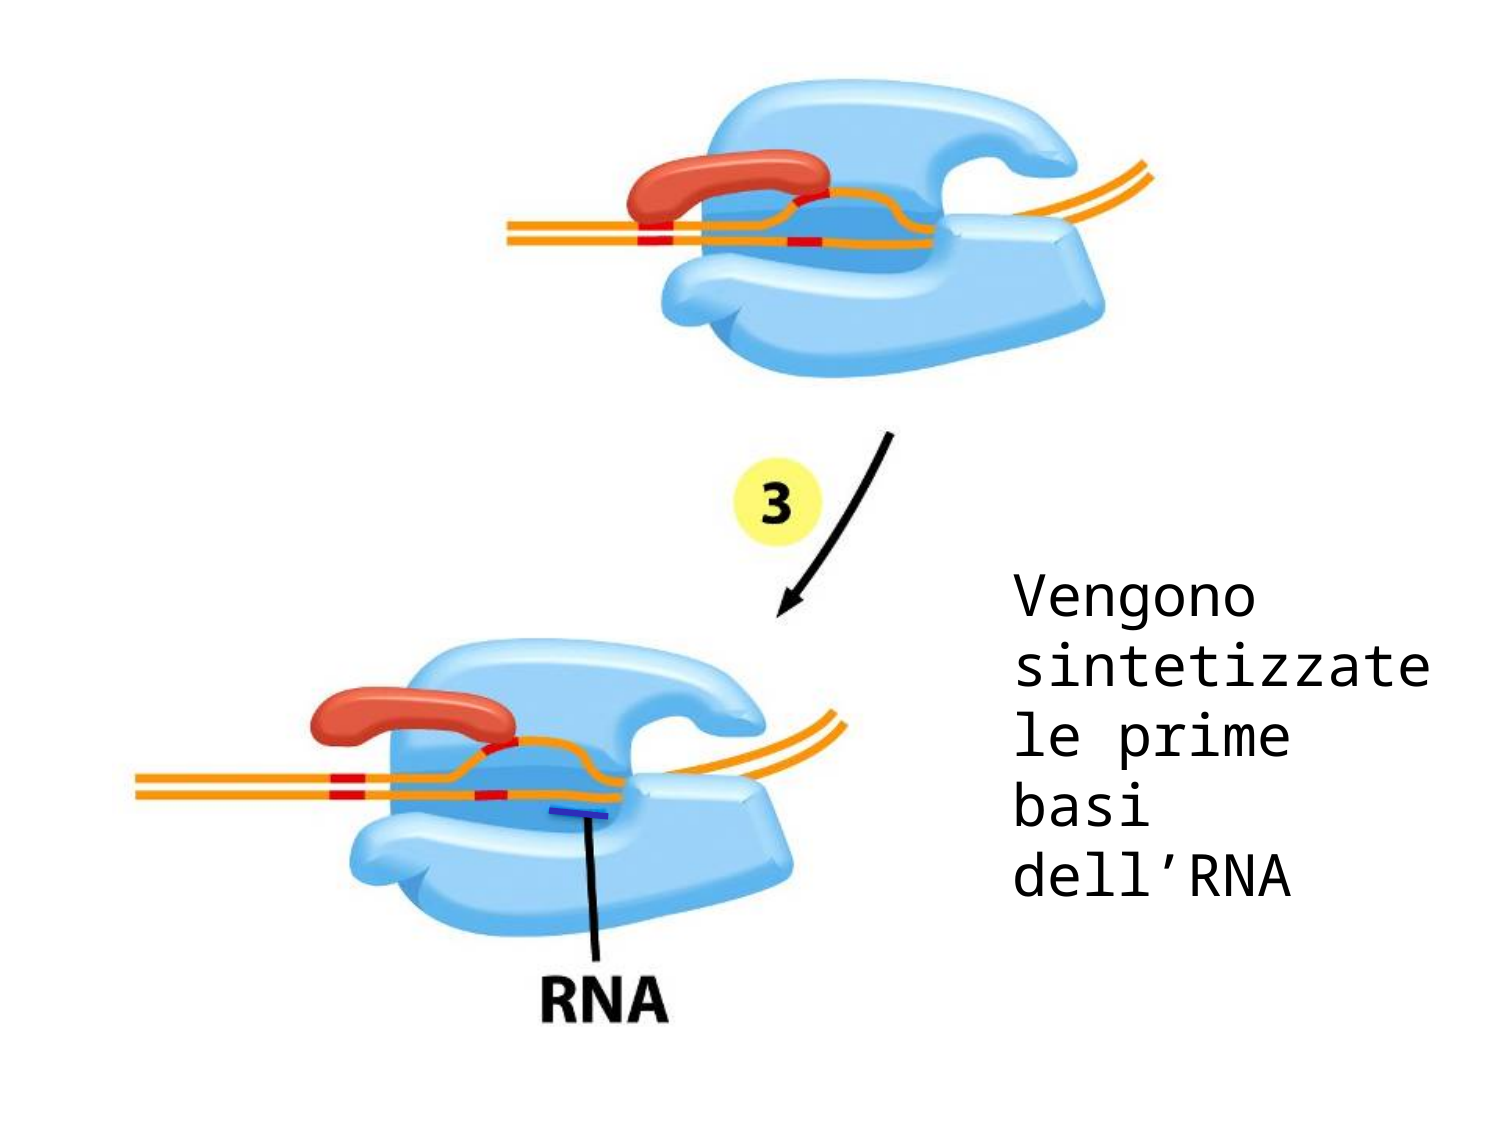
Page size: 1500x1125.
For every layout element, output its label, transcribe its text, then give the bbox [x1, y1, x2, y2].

text_box Vengono sintetizzate le prime basi dell’RNA [1181, 550, 1459, 916]
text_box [548, 810, 609, 817]
picture [111, 62, 1176, 1063]
